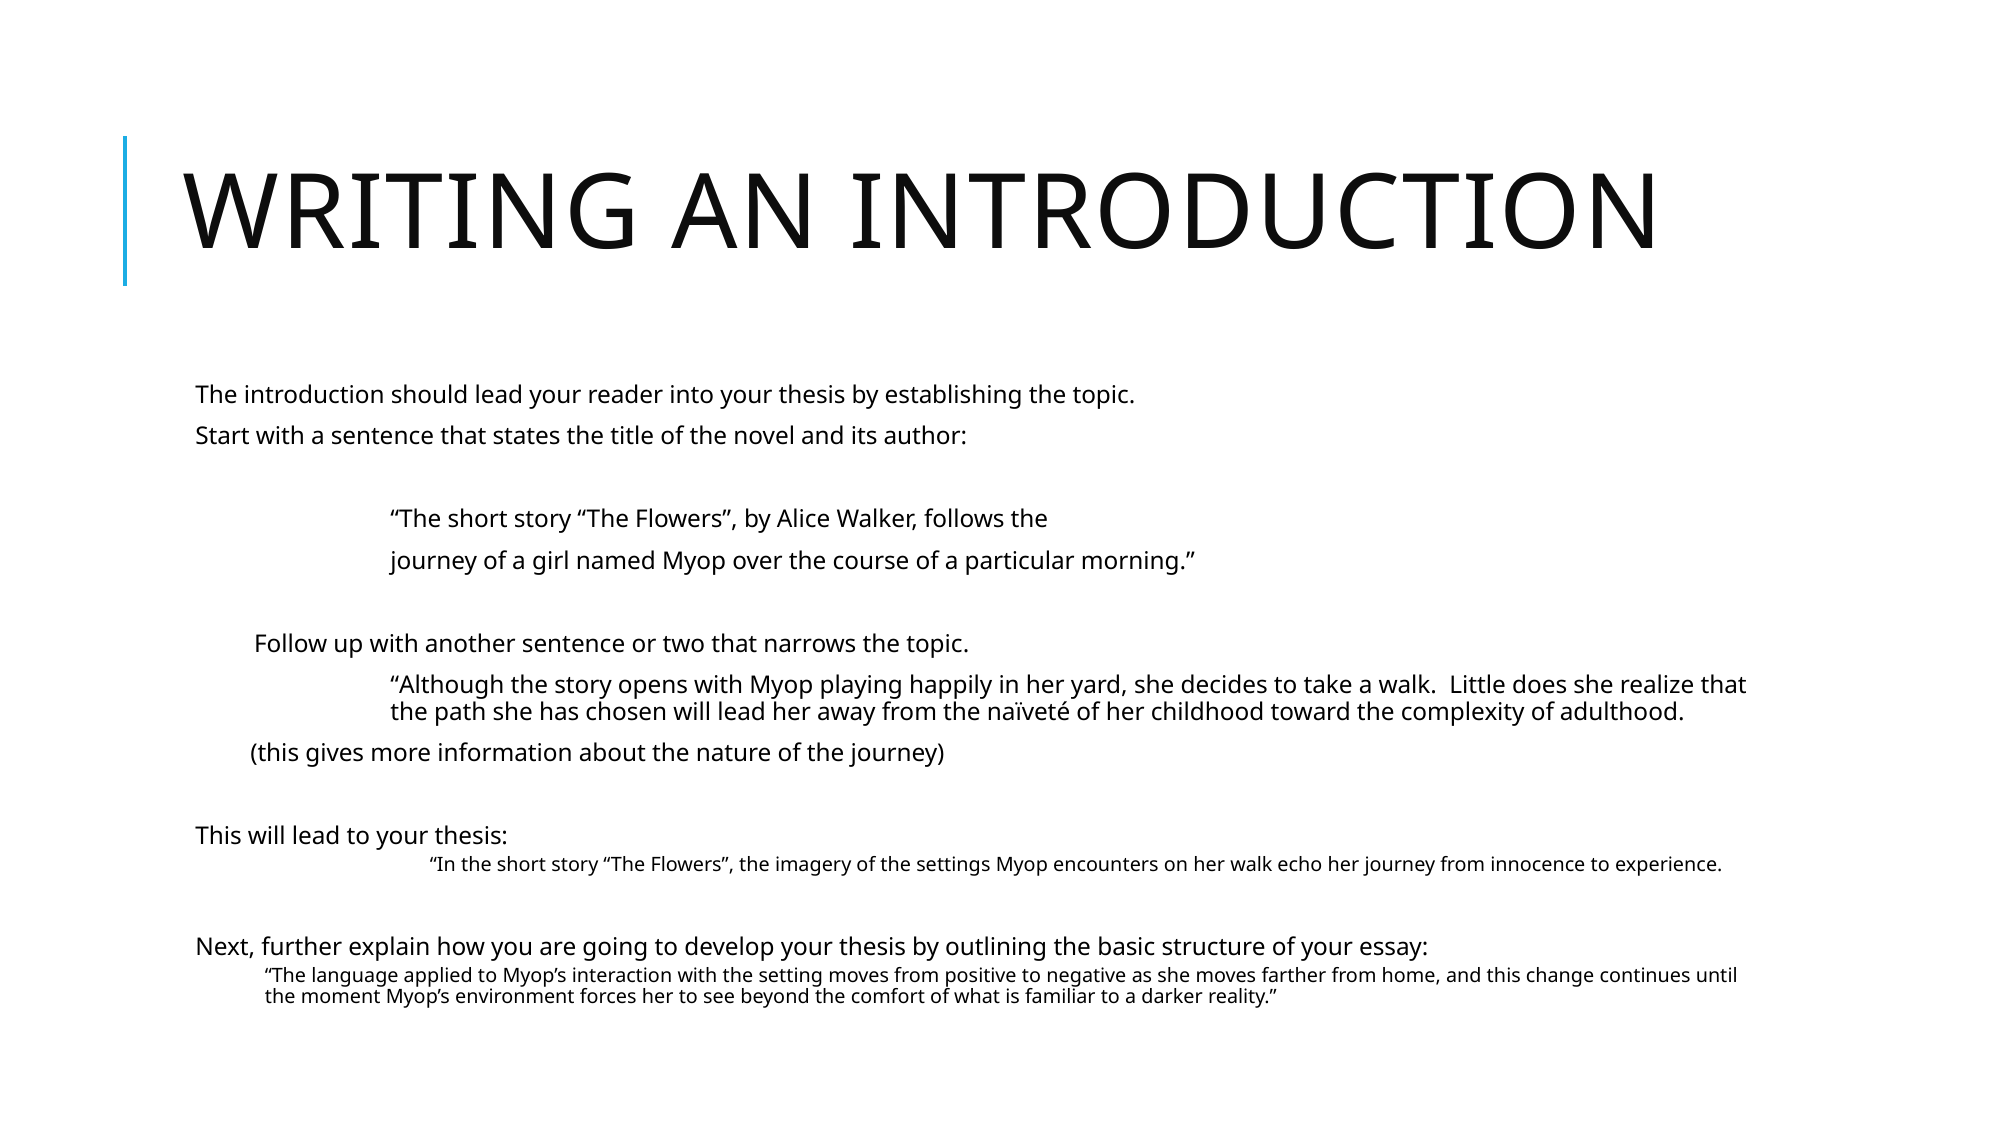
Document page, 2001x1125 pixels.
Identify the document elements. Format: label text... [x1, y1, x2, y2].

list The introduction should lead your reader into your thesis by establishing the topic. Start with a sentence that states the title of the novel and its author: “The short story “The Flowers”, by Alice Walker, follows the journey of a girl named Myop over the course of a particular morning.” Follow up with another sentence or two that narrows the topic. “Although the story opens with Myop playing happily in her yard, she decides to take a walk. Little does she realize that the path she has chosen will lead her away from the naïveté of her childhood toward the complexity of adulthood. (this gives more information about the nature of the journey) This will lead to your thesis: “In the short story “The Flowers”, the imagery of the settings Myop encounters on her walk echo her journey from innocence to experience. Next, further explain how you are going to develop your thesis by outlining the basic structure of your essay: “The language applied to Myop’s interaction with the setting moves from positive to negative as she moves farther from home, and this change continues until the moment Myop’s environment forces her to see beyond the comfort of what is familiar to a darker reality.” [168, 375, 1763, 1035]
title Writing an Introduction [168, 96, 1763, 342]
